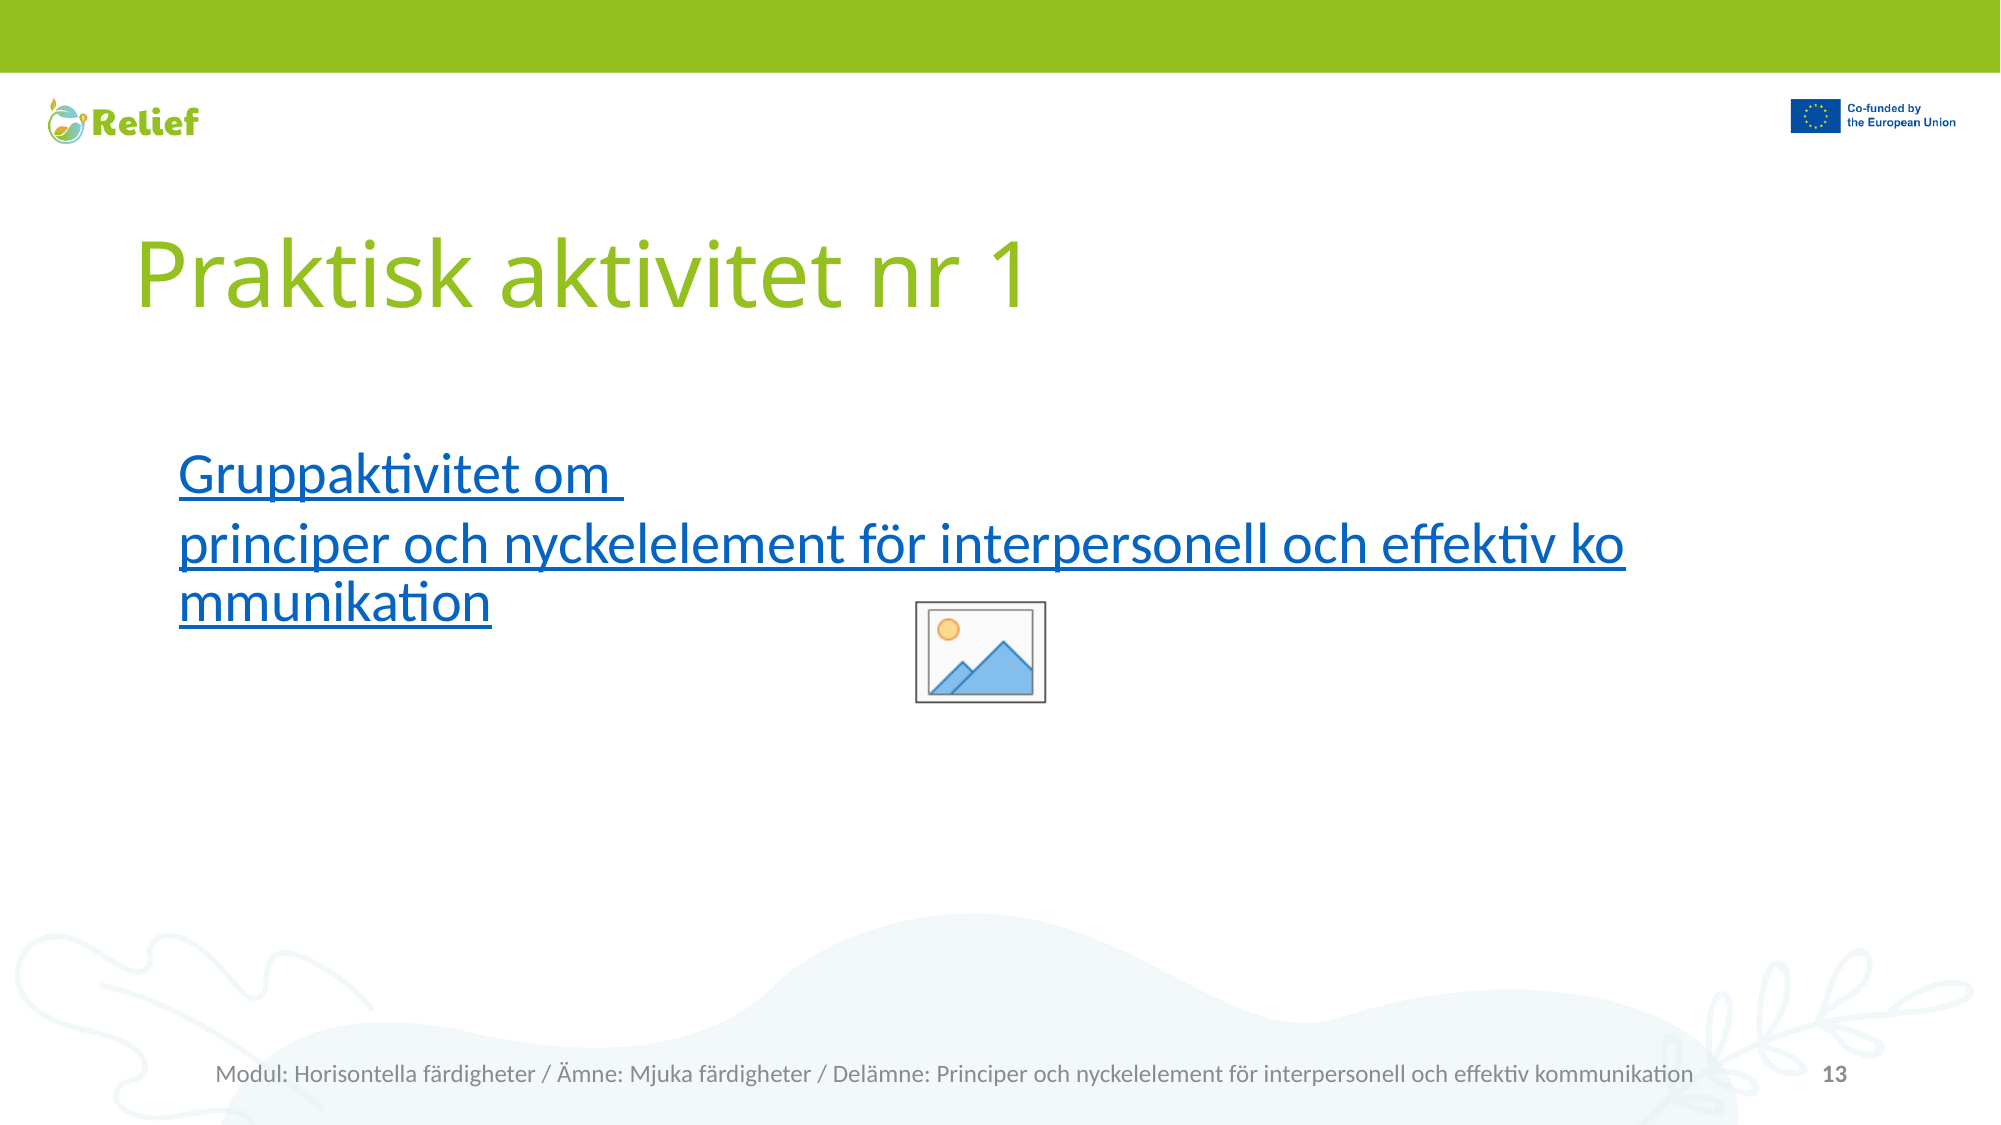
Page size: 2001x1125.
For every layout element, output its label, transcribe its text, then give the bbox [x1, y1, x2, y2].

footer Modul: Horisontella färdigheter / Ämne: Mjuka färdigheter / Delämne: Principer och nyckelelement för interpersonell och effektiv kommunikation [137, 1023, 1775, 1122]
picture [0, 0, 2001, 1125]
title Praktisk aktivitet nr 1 [118, 194, 1844, 361]
slide_number 13 [1787, 1042, 1863, 1103]
